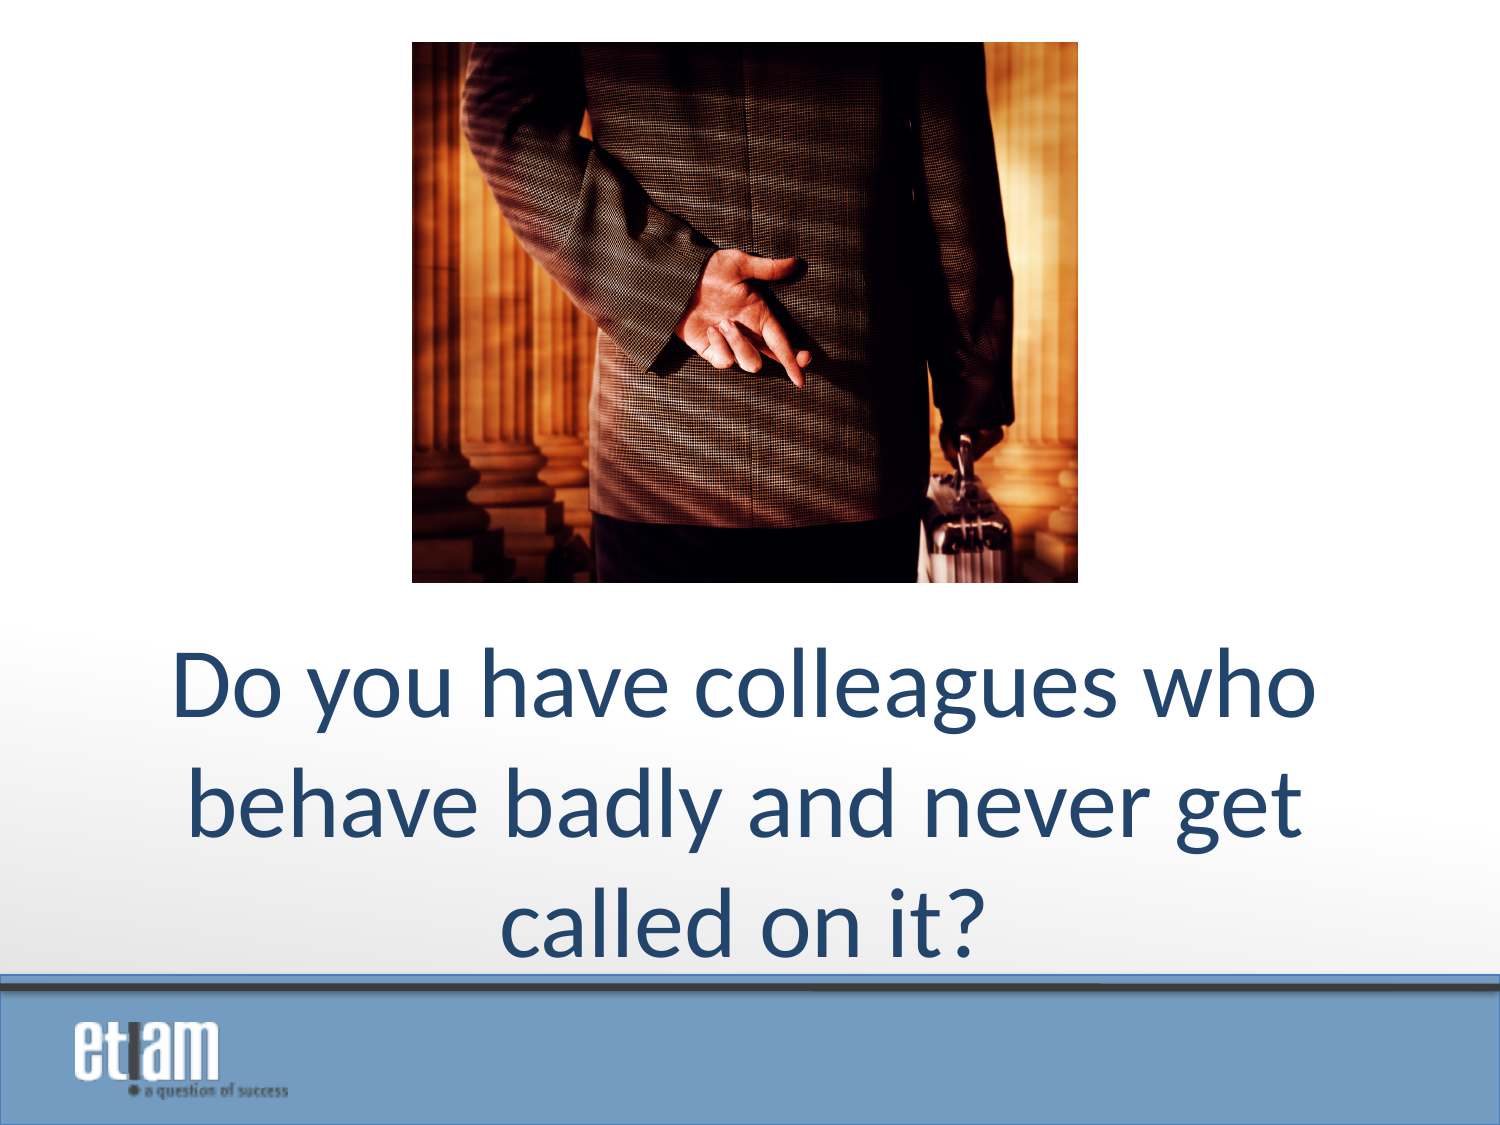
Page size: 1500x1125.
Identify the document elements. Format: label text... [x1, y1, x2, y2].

title Do you have colleagues who behave badly and never get called on it? [76, 609, 1413, 798]
picture [75, 1022, 288, 1100]
picture [411, 42, 1078, 583]
